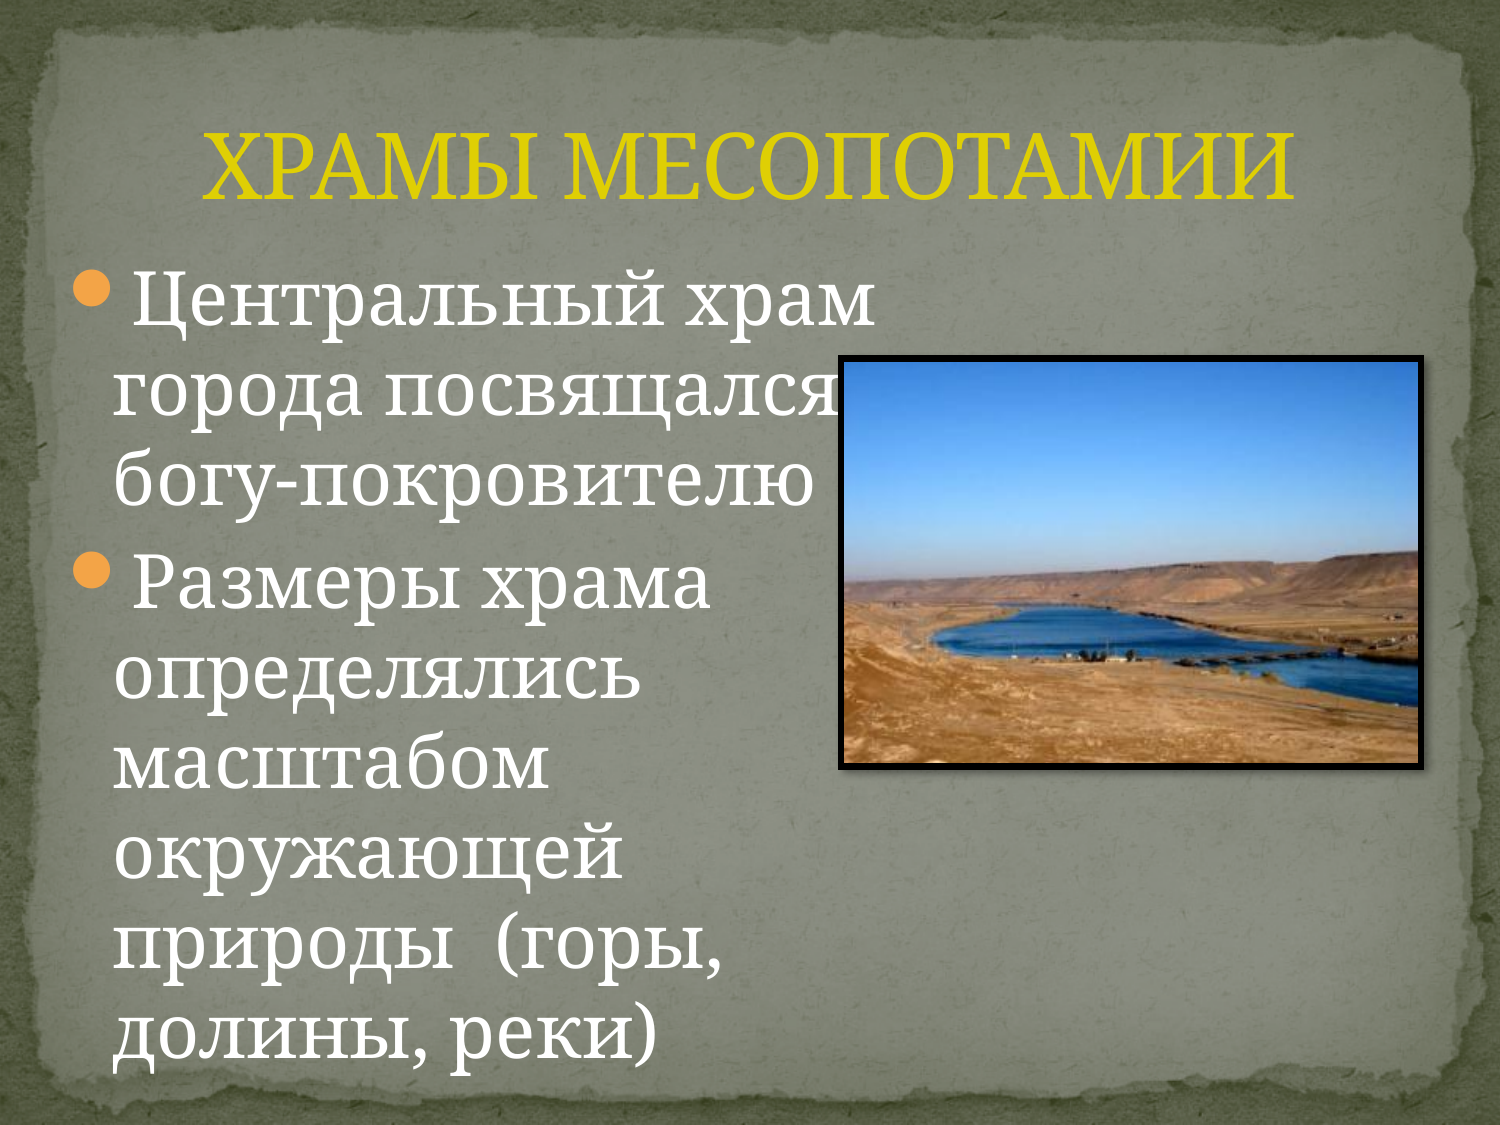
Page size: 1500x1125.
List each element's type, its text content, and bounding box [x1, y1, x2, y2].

title ХРАМЫ МЕСОПОТАМИИ [74, 24, 1425, 225]
list Центральный храм города посвящался богу-покровителю Размеры храма определялись масштабом окружающей природы (горы, долины, реки) [53, 243, 906, 1029]
picture [844, 362, 1420, 765]
